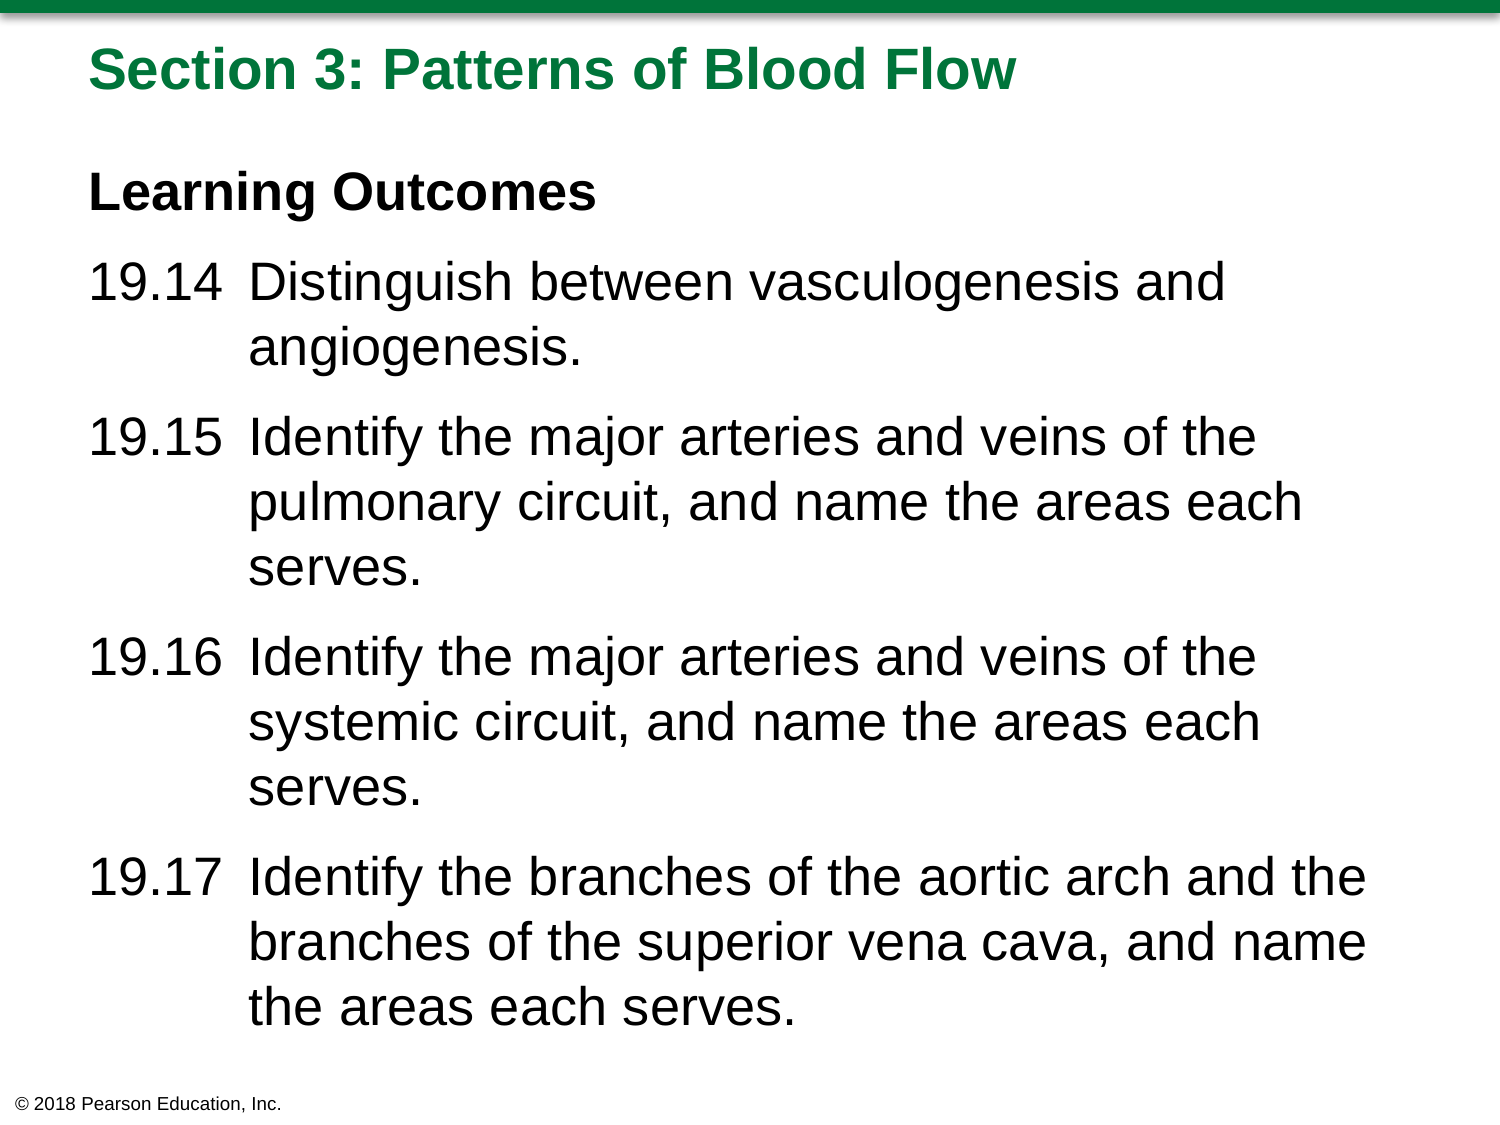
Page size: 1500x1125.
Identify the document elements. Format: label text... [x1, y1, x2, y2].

list Learning Outcomes 19.14 Distinguish between vasculogenesis and angiogenesis. 19.15 Identify the major arteries and veins of the pulmonary circuit, and name the areas each serves. 19.16 Identify the major arteries and veins of the systemic circuit, and name the areas each serves. 19.17 Identify the branches of the aortic arch and the branches of the superior vena cava, and name the areas each serves. [73, 149, 1433, 1026]
footer © 2018 Pearson Education, Inc. [0, 1081, 507, 1125]
title Section 3: Patterns of Blood Flow [73, 31, 1433, 124]
